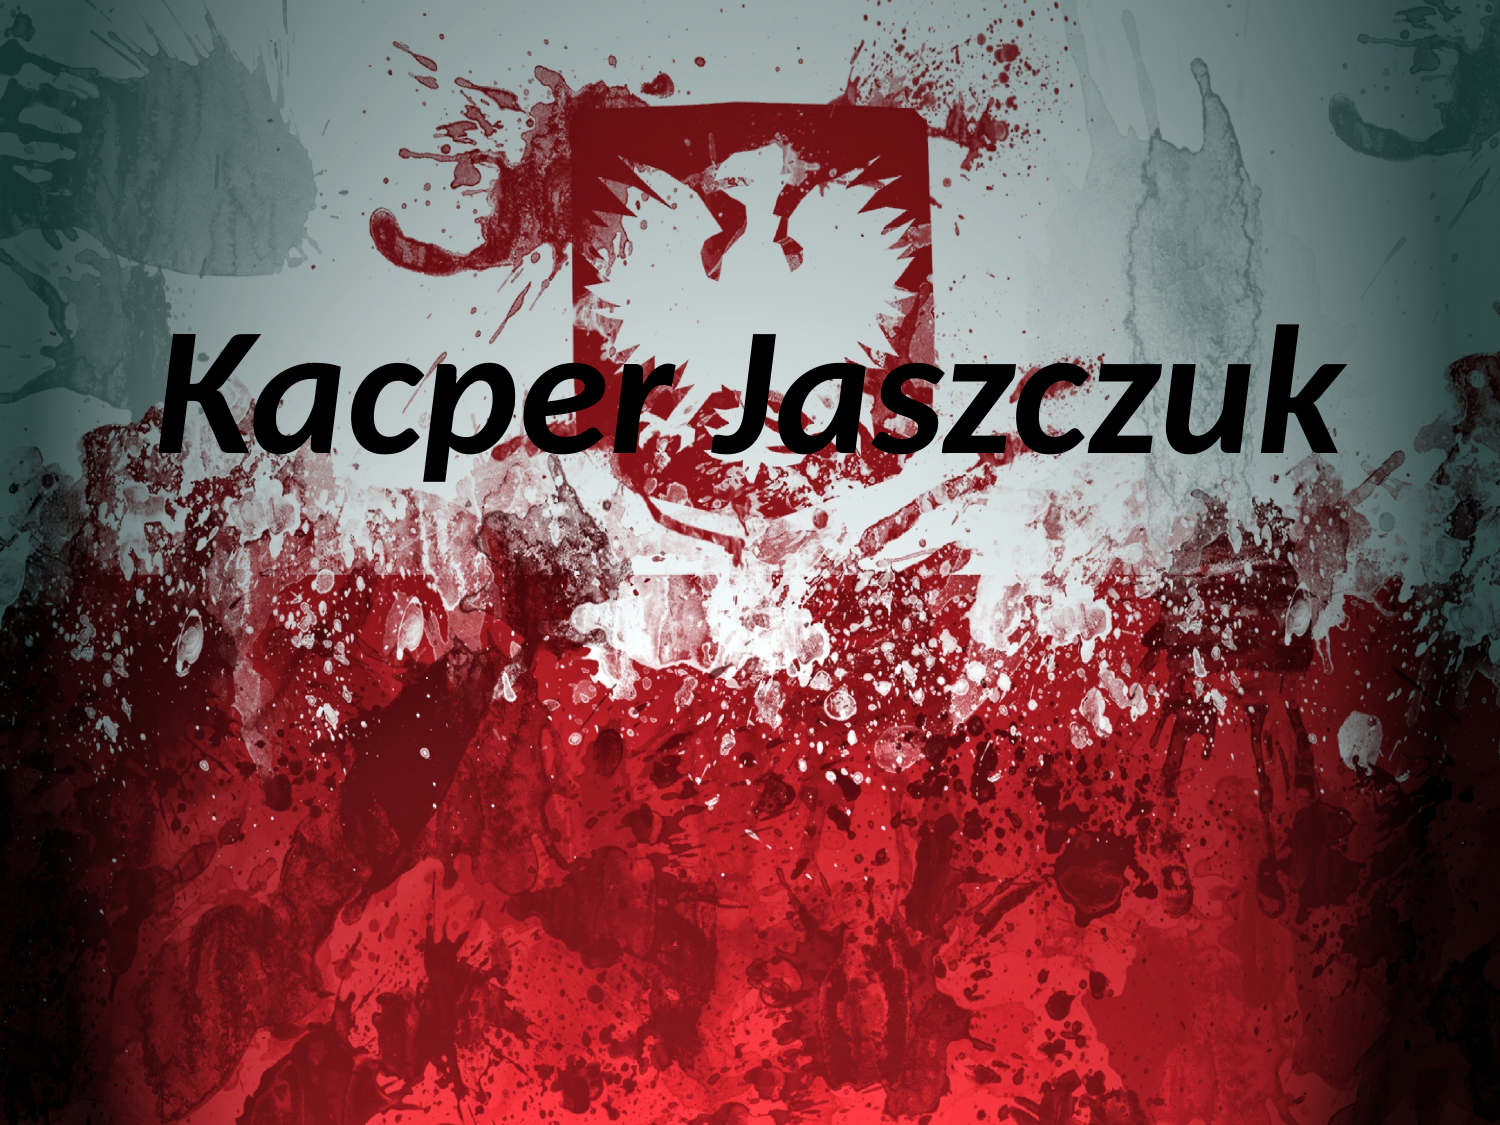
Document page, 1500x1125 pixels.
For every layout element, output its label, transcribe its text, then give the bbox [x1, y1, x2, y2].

picture [0, 0, 1500, 1125]
list Kacper Jaszczuk [75, 262, 1425, 1005]
